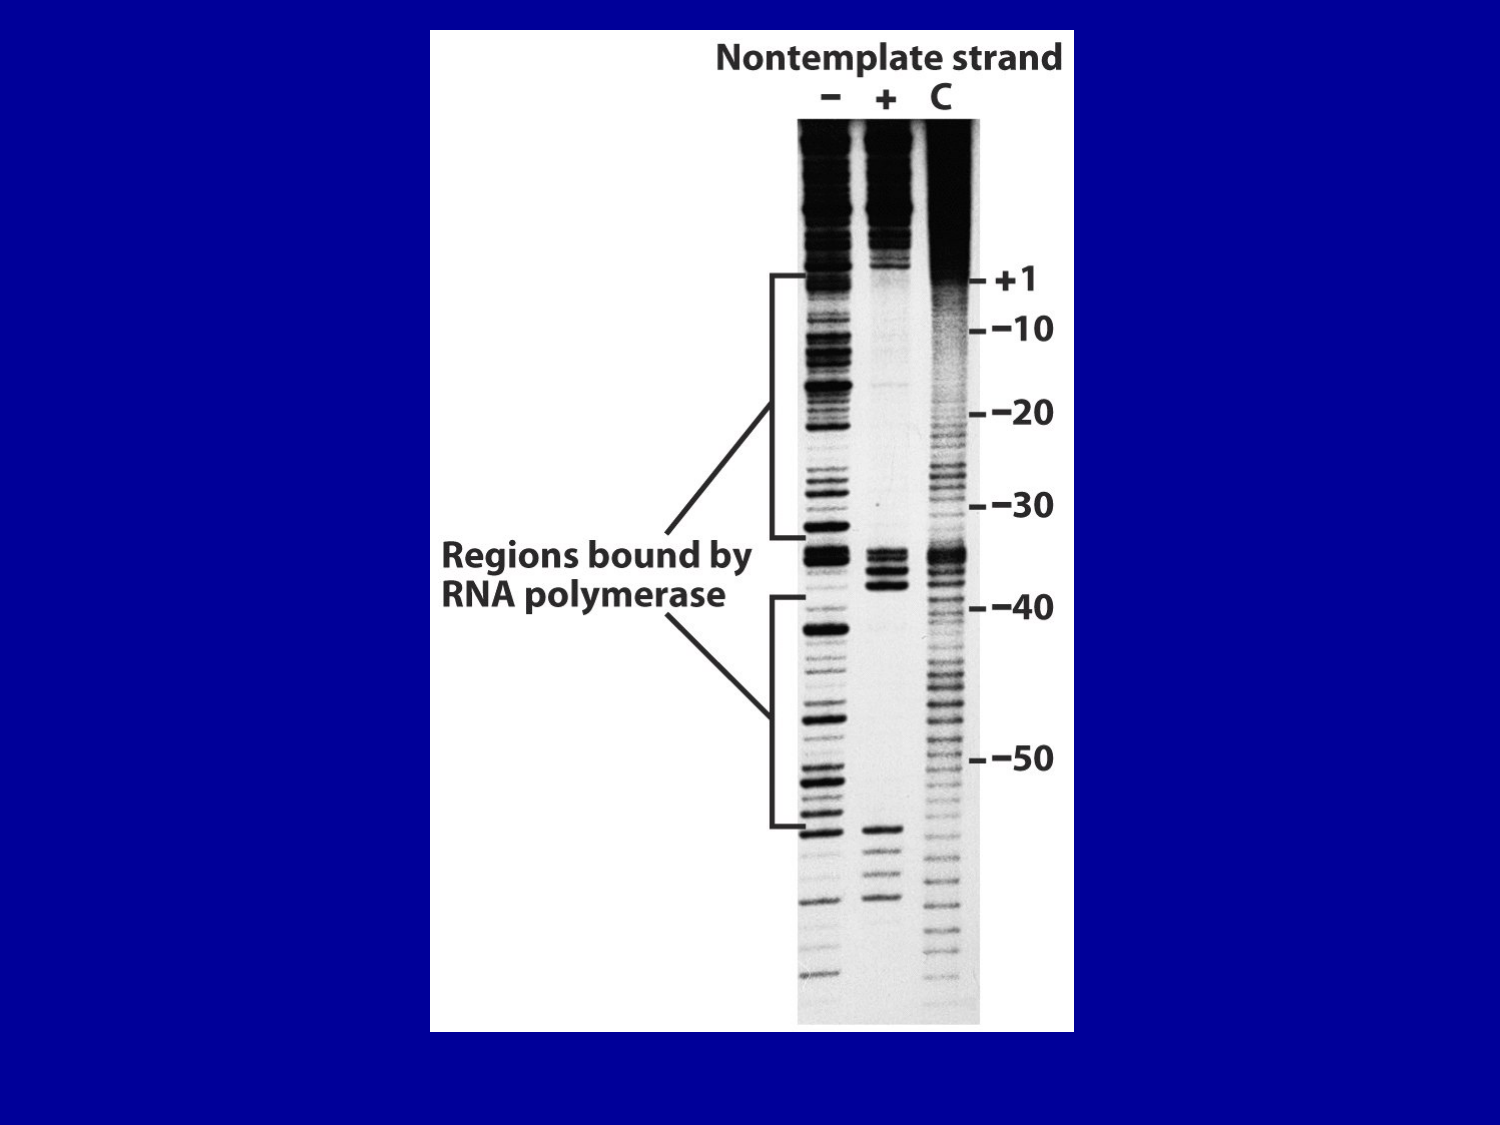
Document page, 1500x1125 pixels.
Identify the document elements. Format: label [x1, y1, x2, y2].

picture [430, 30, 1075, 1032]
